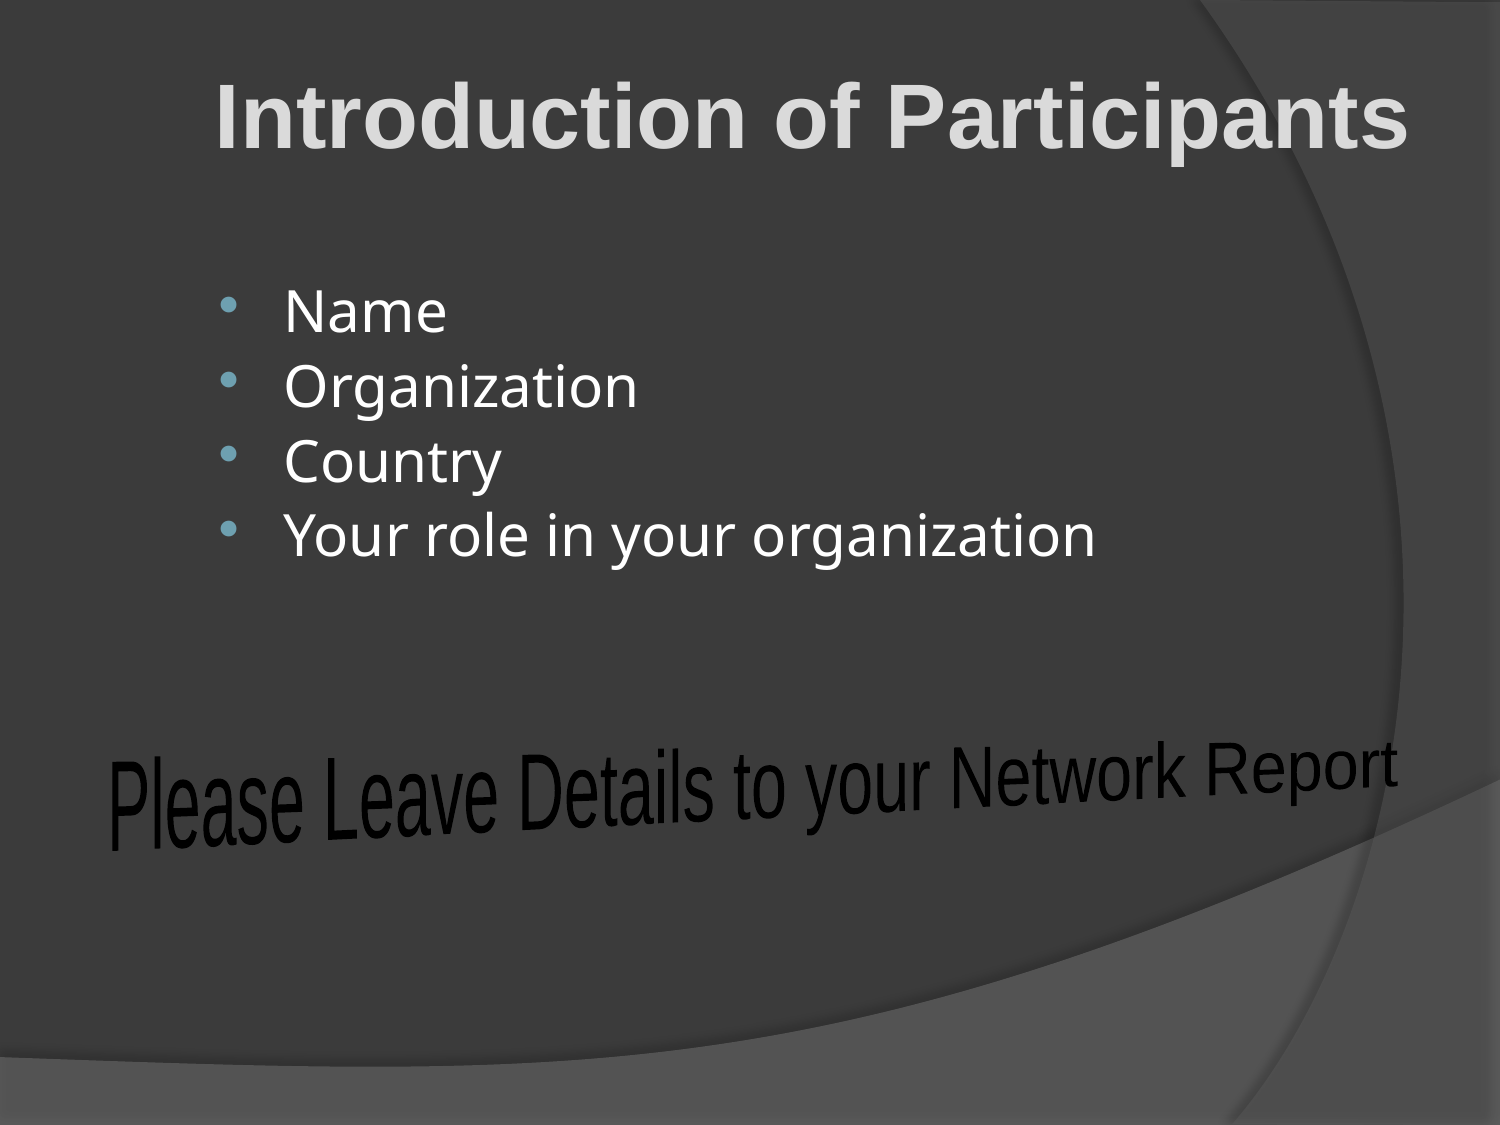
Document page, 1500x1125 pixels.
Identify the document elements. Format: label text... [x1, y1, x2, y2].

text_box Introduction of Participants [200, 49, 1428, 175]
list Name Organization Country Your role in your organization [200, 275, 1475, 588]
